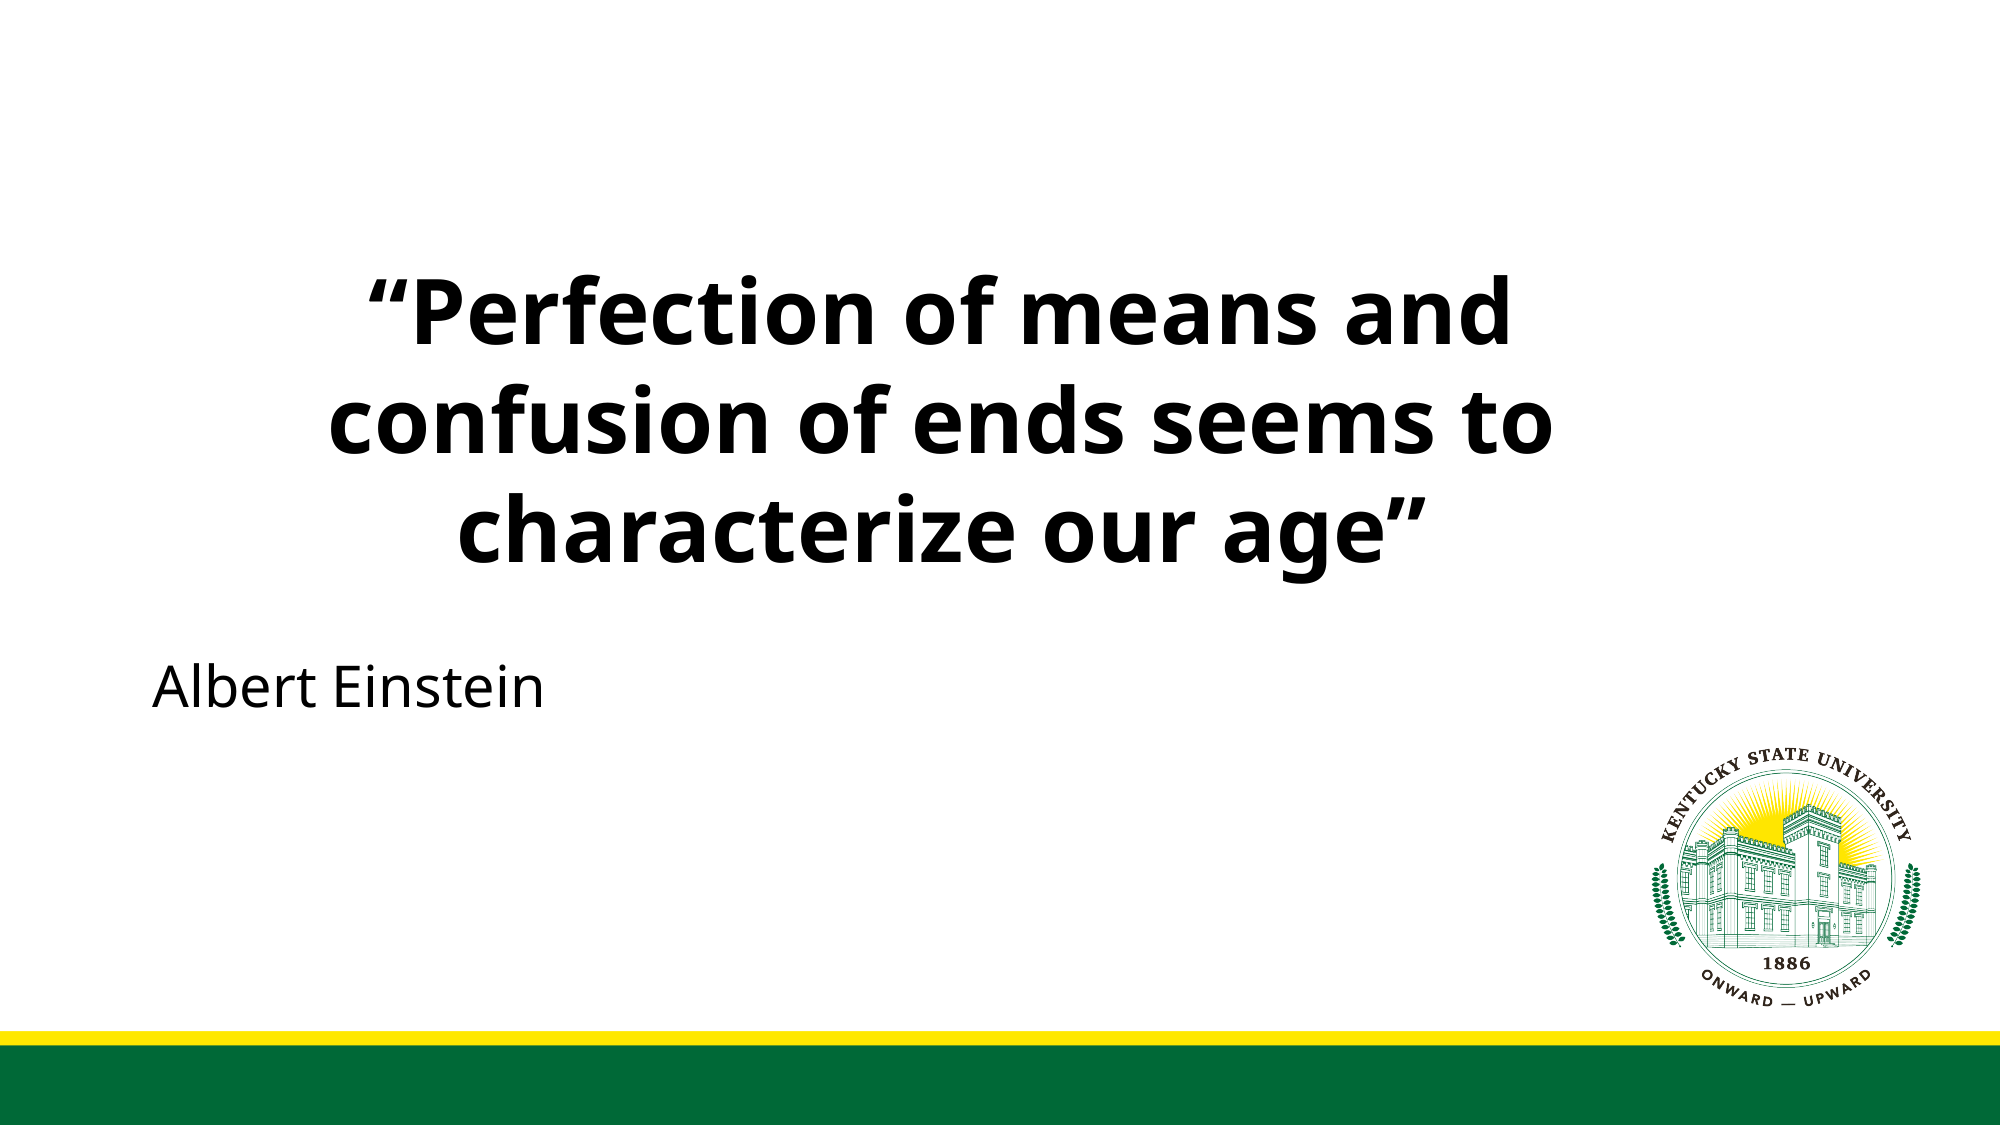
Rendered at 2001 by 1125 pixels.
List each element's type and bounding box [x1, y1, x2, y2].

list [0, 0, 2000, 1125]
